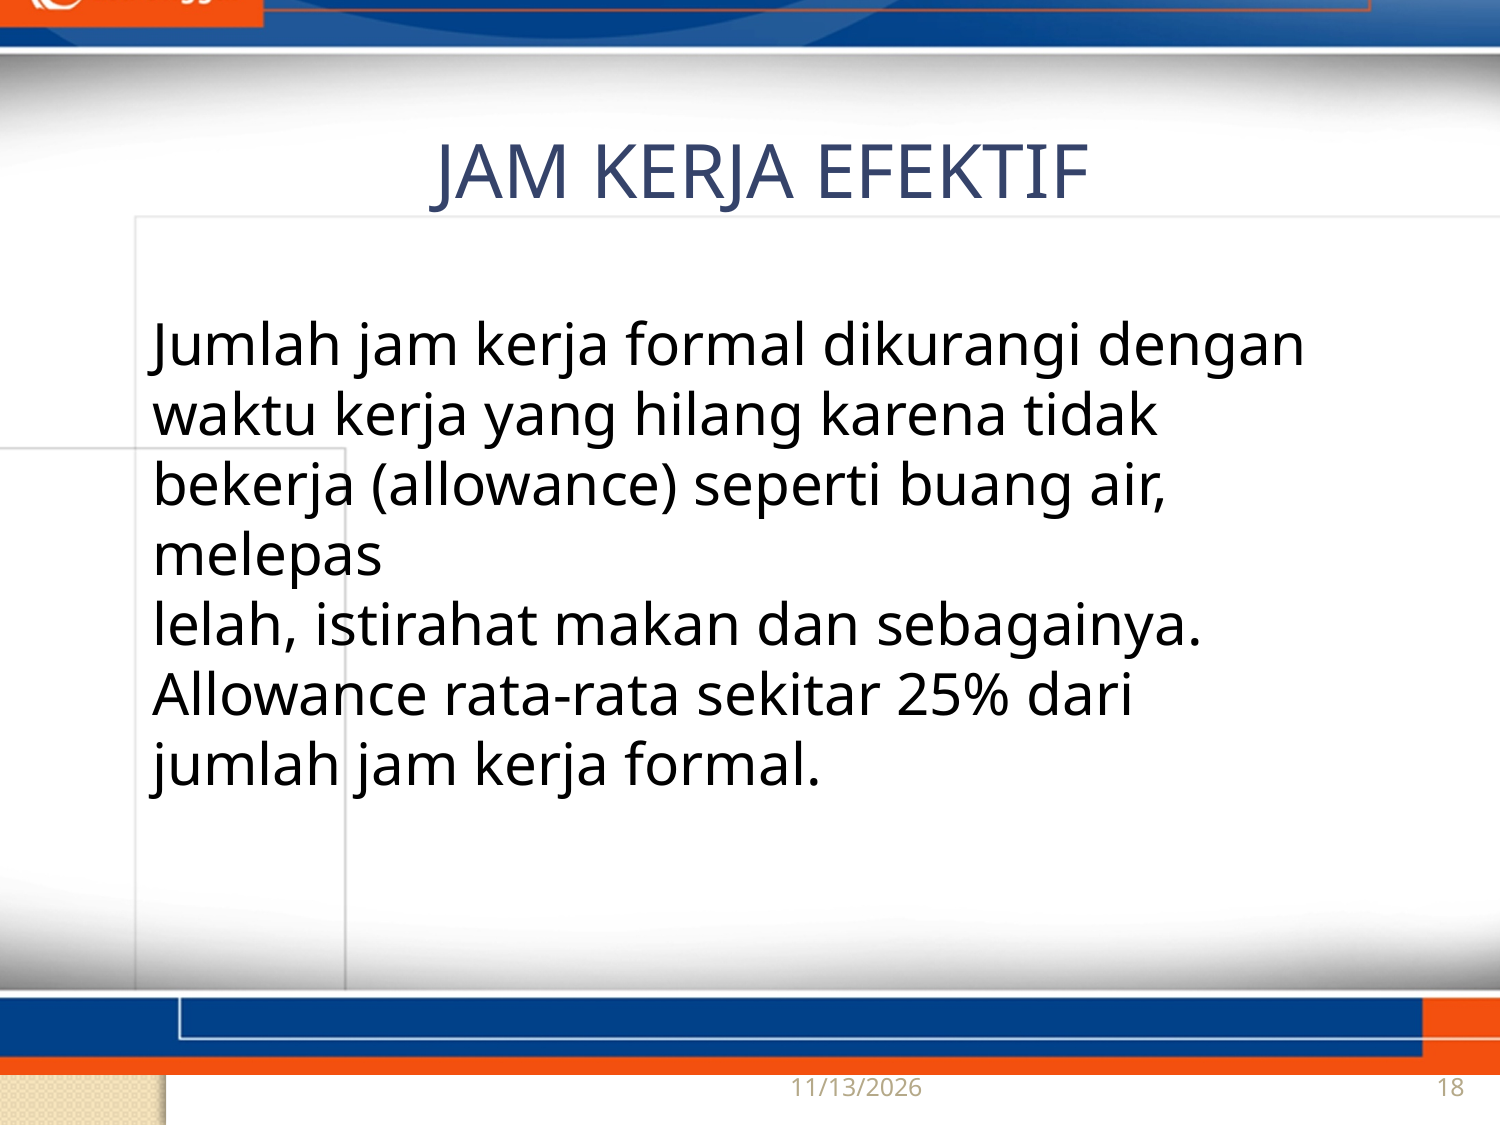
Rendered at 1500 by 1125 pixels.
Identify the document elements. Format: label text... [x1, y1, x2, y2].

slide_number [587, 1086, 938, 1113]
picture [0, 0, 1500, 1076]
slide_number 18 [1413, 1086, 1488, 1113]
